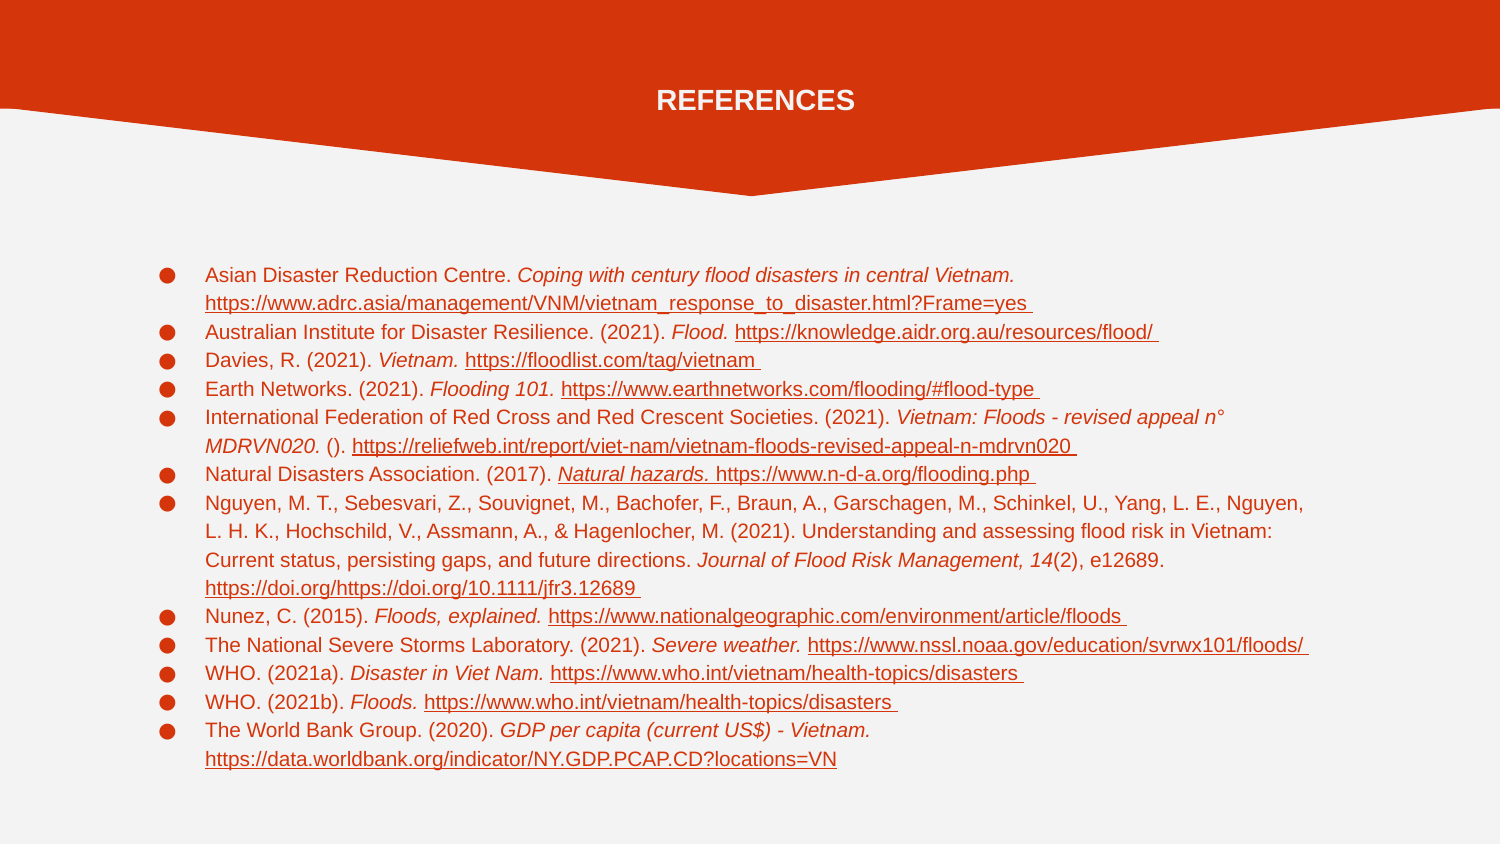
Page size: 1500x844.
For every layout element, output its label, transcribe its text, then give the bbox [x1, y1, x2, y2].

title REFERENCES [505, 66, 1007, 180]
list Asian Disaster Reduction Centre. Coping with century flood disasters in central Vietnam. https://www.adrc.asia/management/VNM/vietnam_response_to_disaster.html?Frame=yes Australian Institute for Disaster Resilience. (2021). Flood. https://knowledge.aidr.org.au/resources/flood/ Davies, R. (2021). Vietnam. https://floodlist.com/tag/vietnam Earth Networks. (2021). Flooding 101. https://www.earthnetworks.com/flooding/#flood-type International Federation of Red Cross and Red Crescent Societies. (2021). Vietnam: Floods - revised appeal n° MDRVN020. (). https://reliefweb.int/report/viet-nam/vietnam-floods-revised-appeal-n-mdrvn020 Natural Disasters Association. (2017). Natural hazards. https://www.n-d-a.org/flooding.php Nguyen, M. T., Sebesvari, Z., Souvignet, M., Bachofer, F., Braun, A., Garschagen, M., Schinkel, U., Yang, L. E., Nguyen, L. H. K., Hochschild, V., Assmann, A., & Hagenlocher, M. (2021). Understanding and assessing flood risk in Vietnam: Current status, persisting gaps, and future directions. Journal of Flood Risk Management, 14(2), e12689. https://doi.org/https://doi.org/10.1111/jfr3.12689 Nunez, C. (2015). Floods, explained. https://www.nationalgeographic.com/environment/article/floods The National Severe Storms Laboratory. (2021). Severe weather. https://www.nssl.noaa.gov/education/svrwx101/floods/ WHO. (2021a). Disaster in Viet Nam. https://www.who.int/vietnam/health-topics/disasters WHO. (2021b). Floods. https://www.who.int/vietnam/health-topics/disasters The World Bank Group. (2020). GDP per capita (current US$) - Vietnam. https://data.worldbank.org/indicator/NY.GDP.PCAP.CD?locations=VN [115, 242, 1328, 753]
